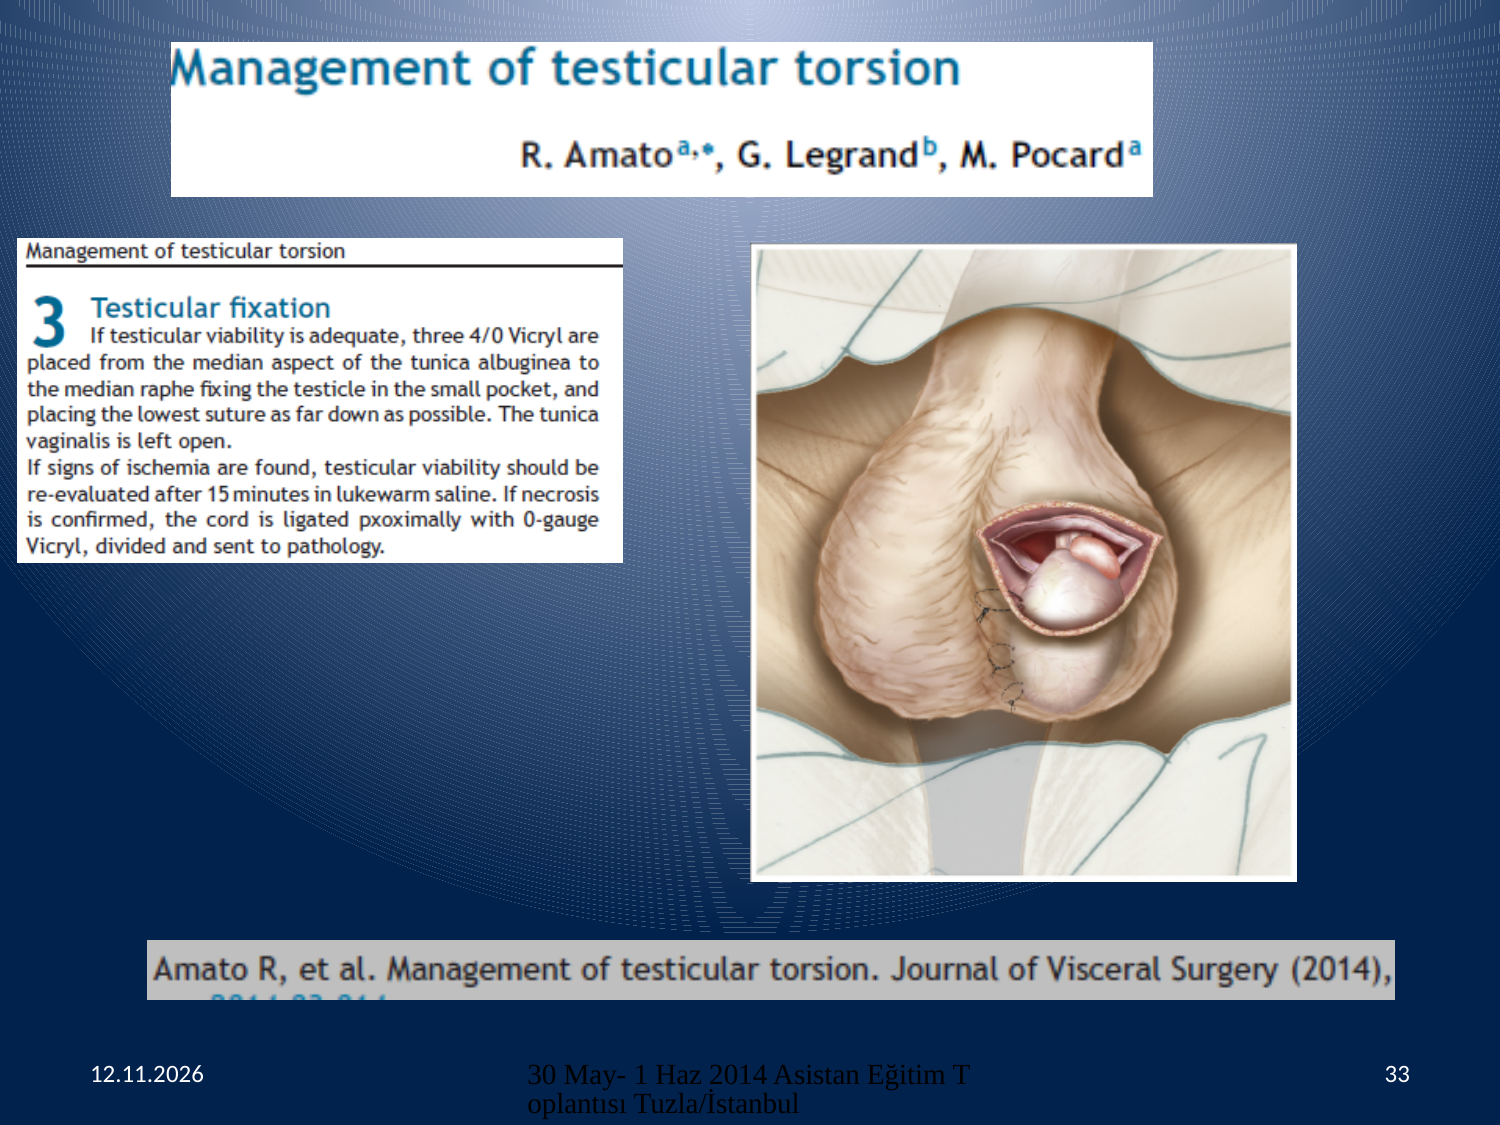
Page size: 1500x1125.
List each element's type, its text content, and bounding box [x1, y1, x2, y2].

picture [749, 243, 1297, 882]
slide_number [75, 1042, 425, 1103]
picture [147, 940, 1396, 1000]
picture [17, 238, 623, 563]
footer 30 May- 1 Haz 2014 Asistan Eğitim Toplantısı Tuzla/İstanbul [512, 1042, 988, 1103]
picture [170, 42, 1153, 197]
slide_number 33 [1074, 1042, 1425, 1103]
